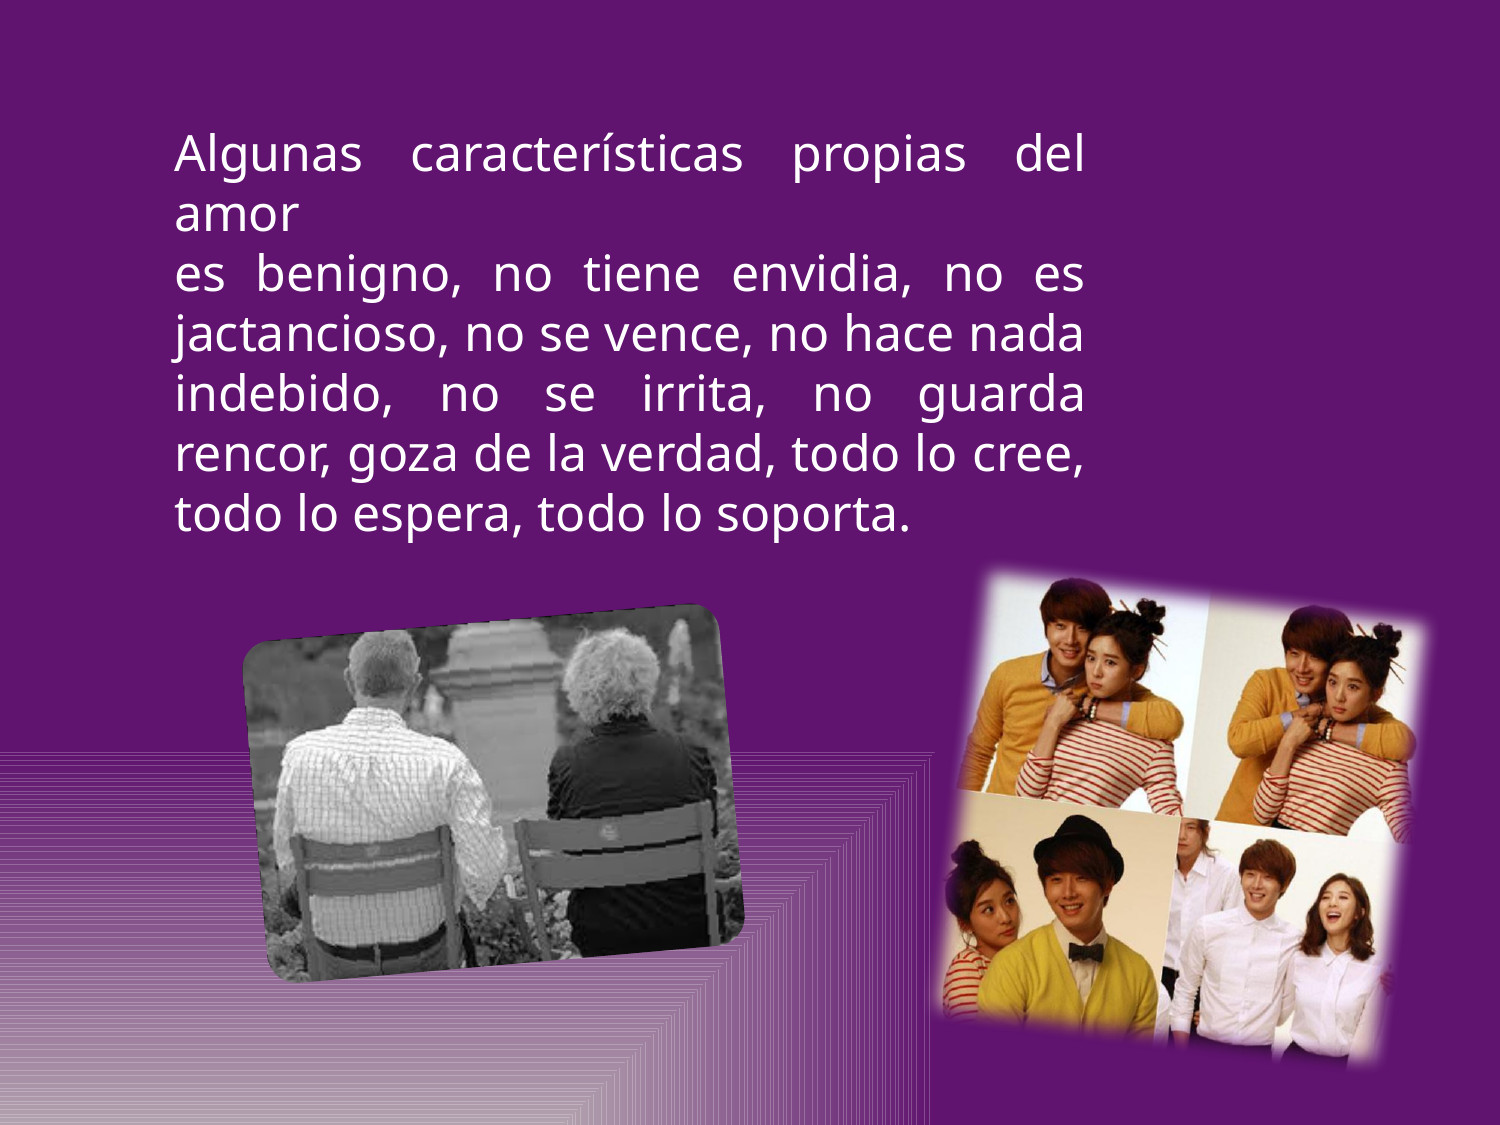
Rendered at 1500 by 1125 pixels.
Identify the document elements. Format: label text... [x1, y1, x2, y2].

picture [942, 577, 1420, 1055]
text_box Algunas características propias del amor es benigno, no tiene envidia, no es jactancioso, no se vence, no hace nada indebido, no se irrita, no guarda rencor, goza de la verdad, todo lo cree, todo lo espera, todo lo soporta. [159, 113, 1102, 549]
picture [242, 604, 745, 983]
